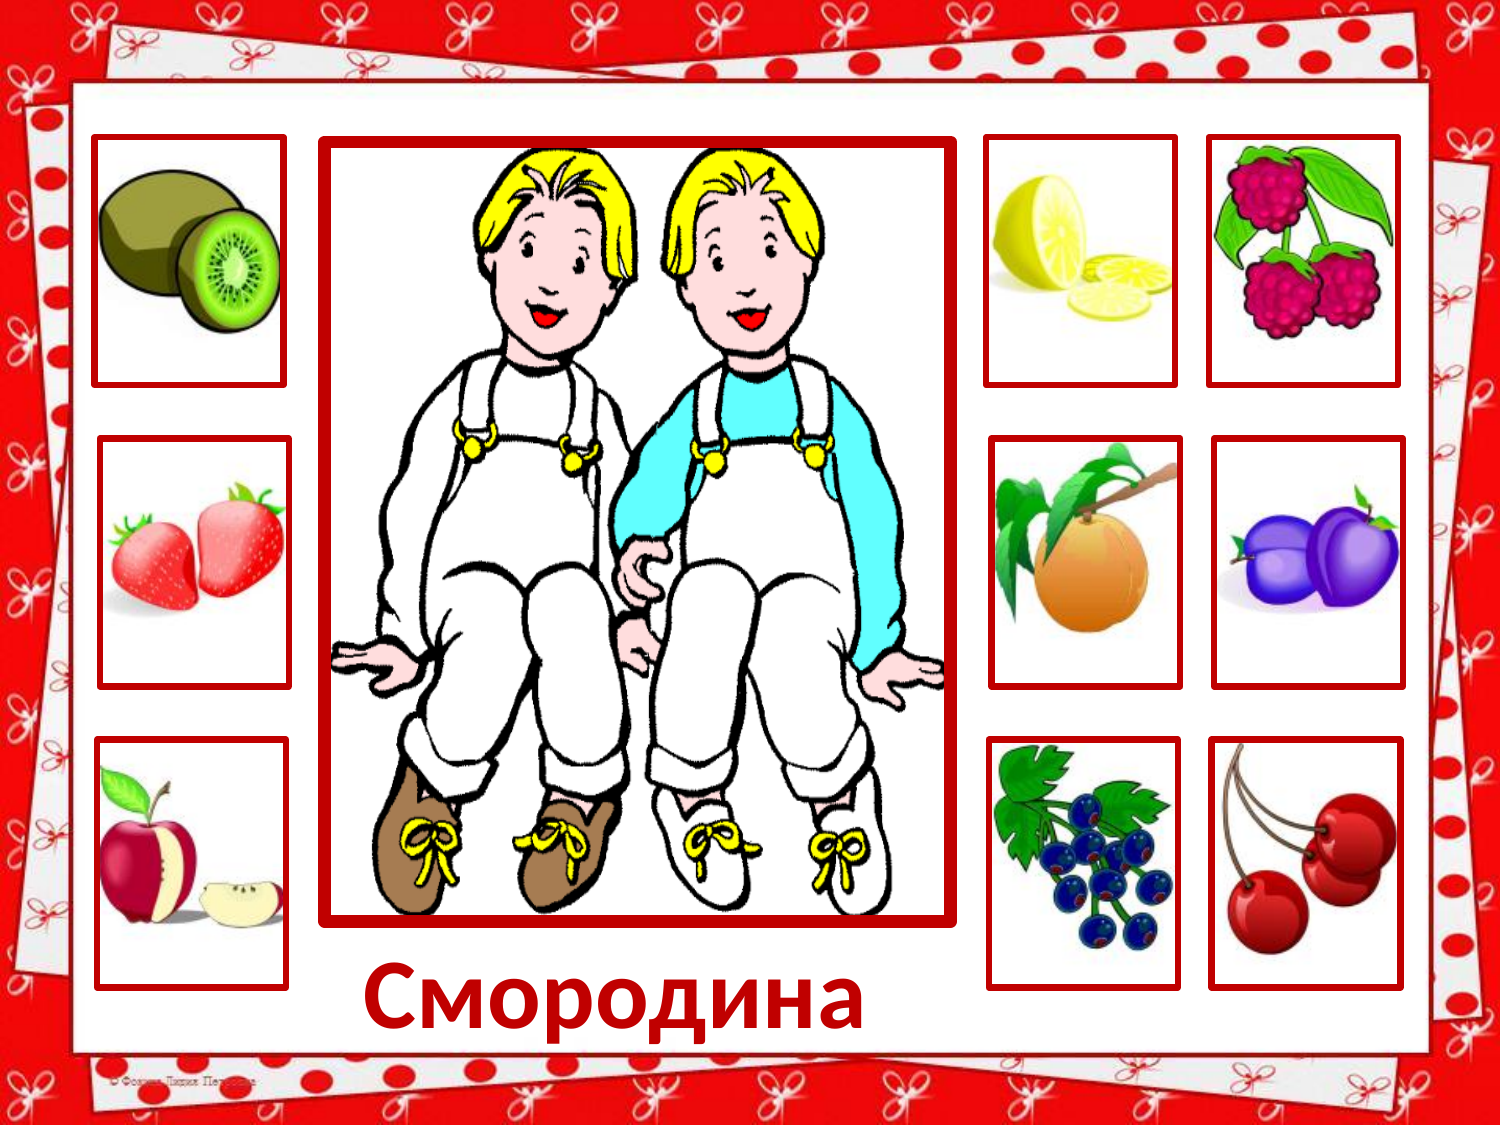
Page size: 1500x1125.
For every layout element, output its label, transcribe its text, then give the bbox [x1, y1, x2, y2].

text_box [984, 135, 1177, 387]
text_box [987, 738, 1180, 990]
text_box [92, 135, 286, 387]
text_box [95, 738, 288, 990]
text_box [1212, 436, 1405, 688]
picture [0, 0, 1500, 1125]
text_box [1209, 738, 1402, 990]
text_box Смородина [324, 921, 951, 1056]
text_box [323, 140, 953, 923]
text_box [98, 436, 291, 688]
text_box [1207, 135, 1400, 387]
text_box [989, 436, 1182, 688]
